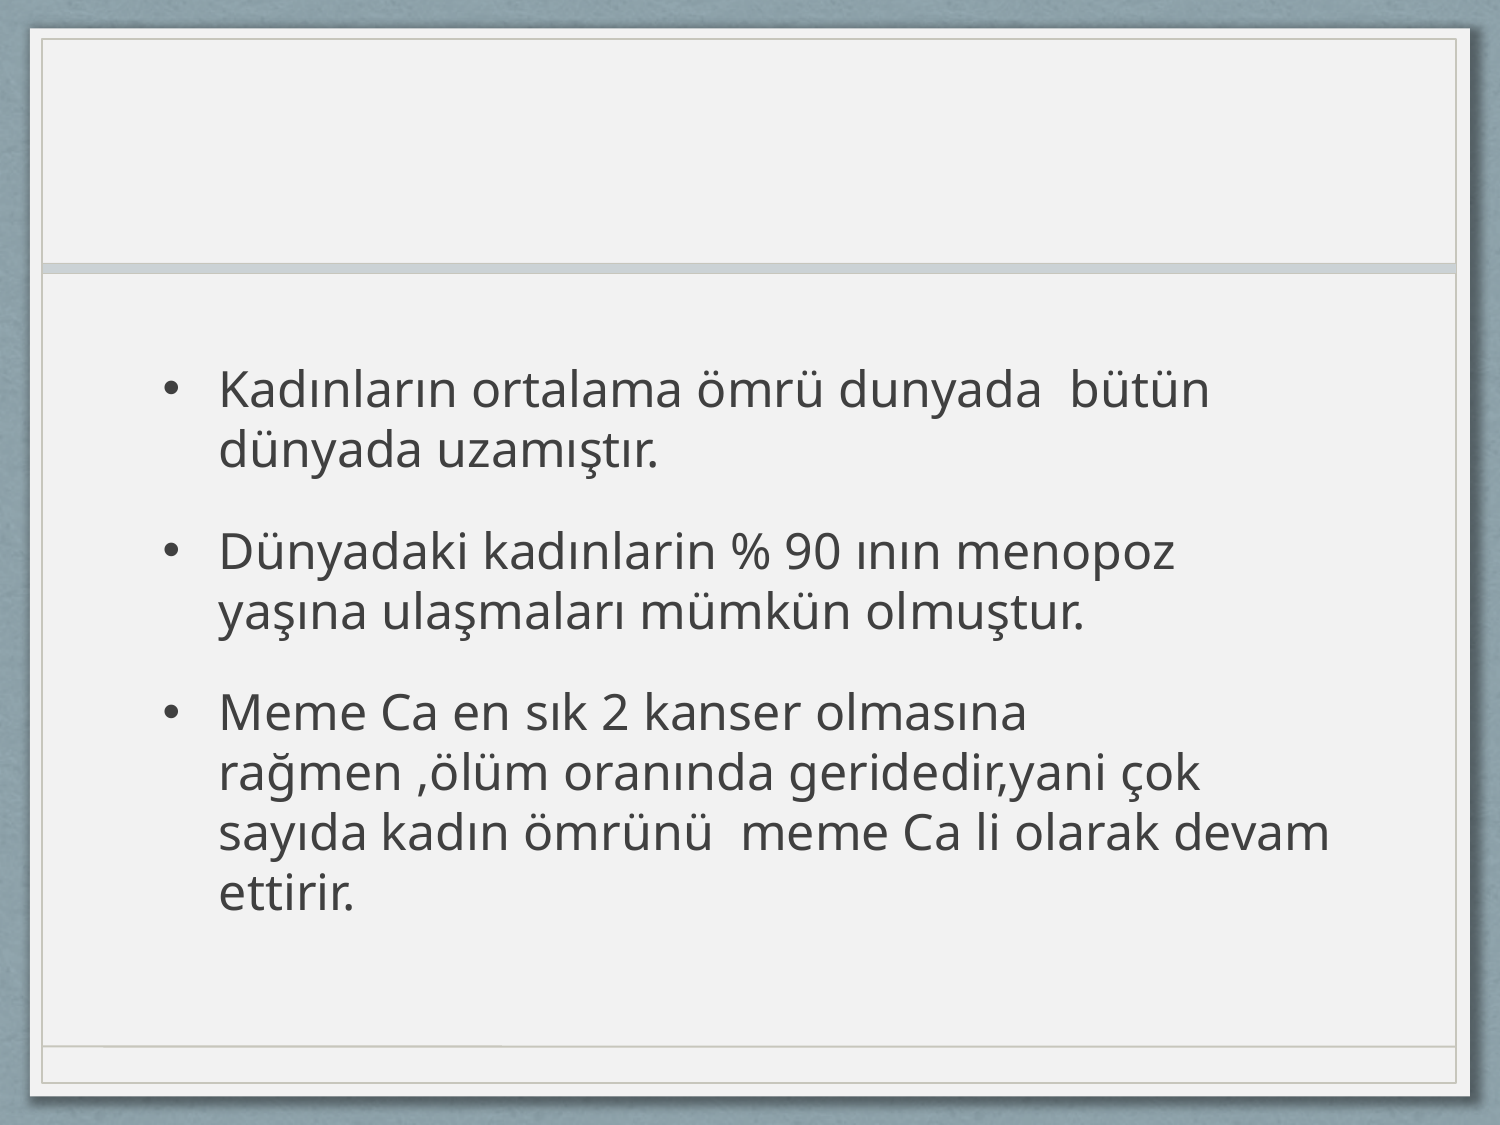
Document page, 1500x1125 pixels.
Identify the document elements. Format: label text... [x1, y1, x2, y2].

list Kadınların ortalama ömrü dunyada bütün dünyada uzamıştır. Dünyadaki kadınlarin % 90 ının menopoz yaşına ulaşmaları mümkün olmuştur. Meme Ca en sık 2 kanser olmasına rağmen ,ölüm oranında geridedir,yani çok sayıda kadın ömrünü meme Ca li olarak devam ettirir. [147, 350, 1353, 995]
